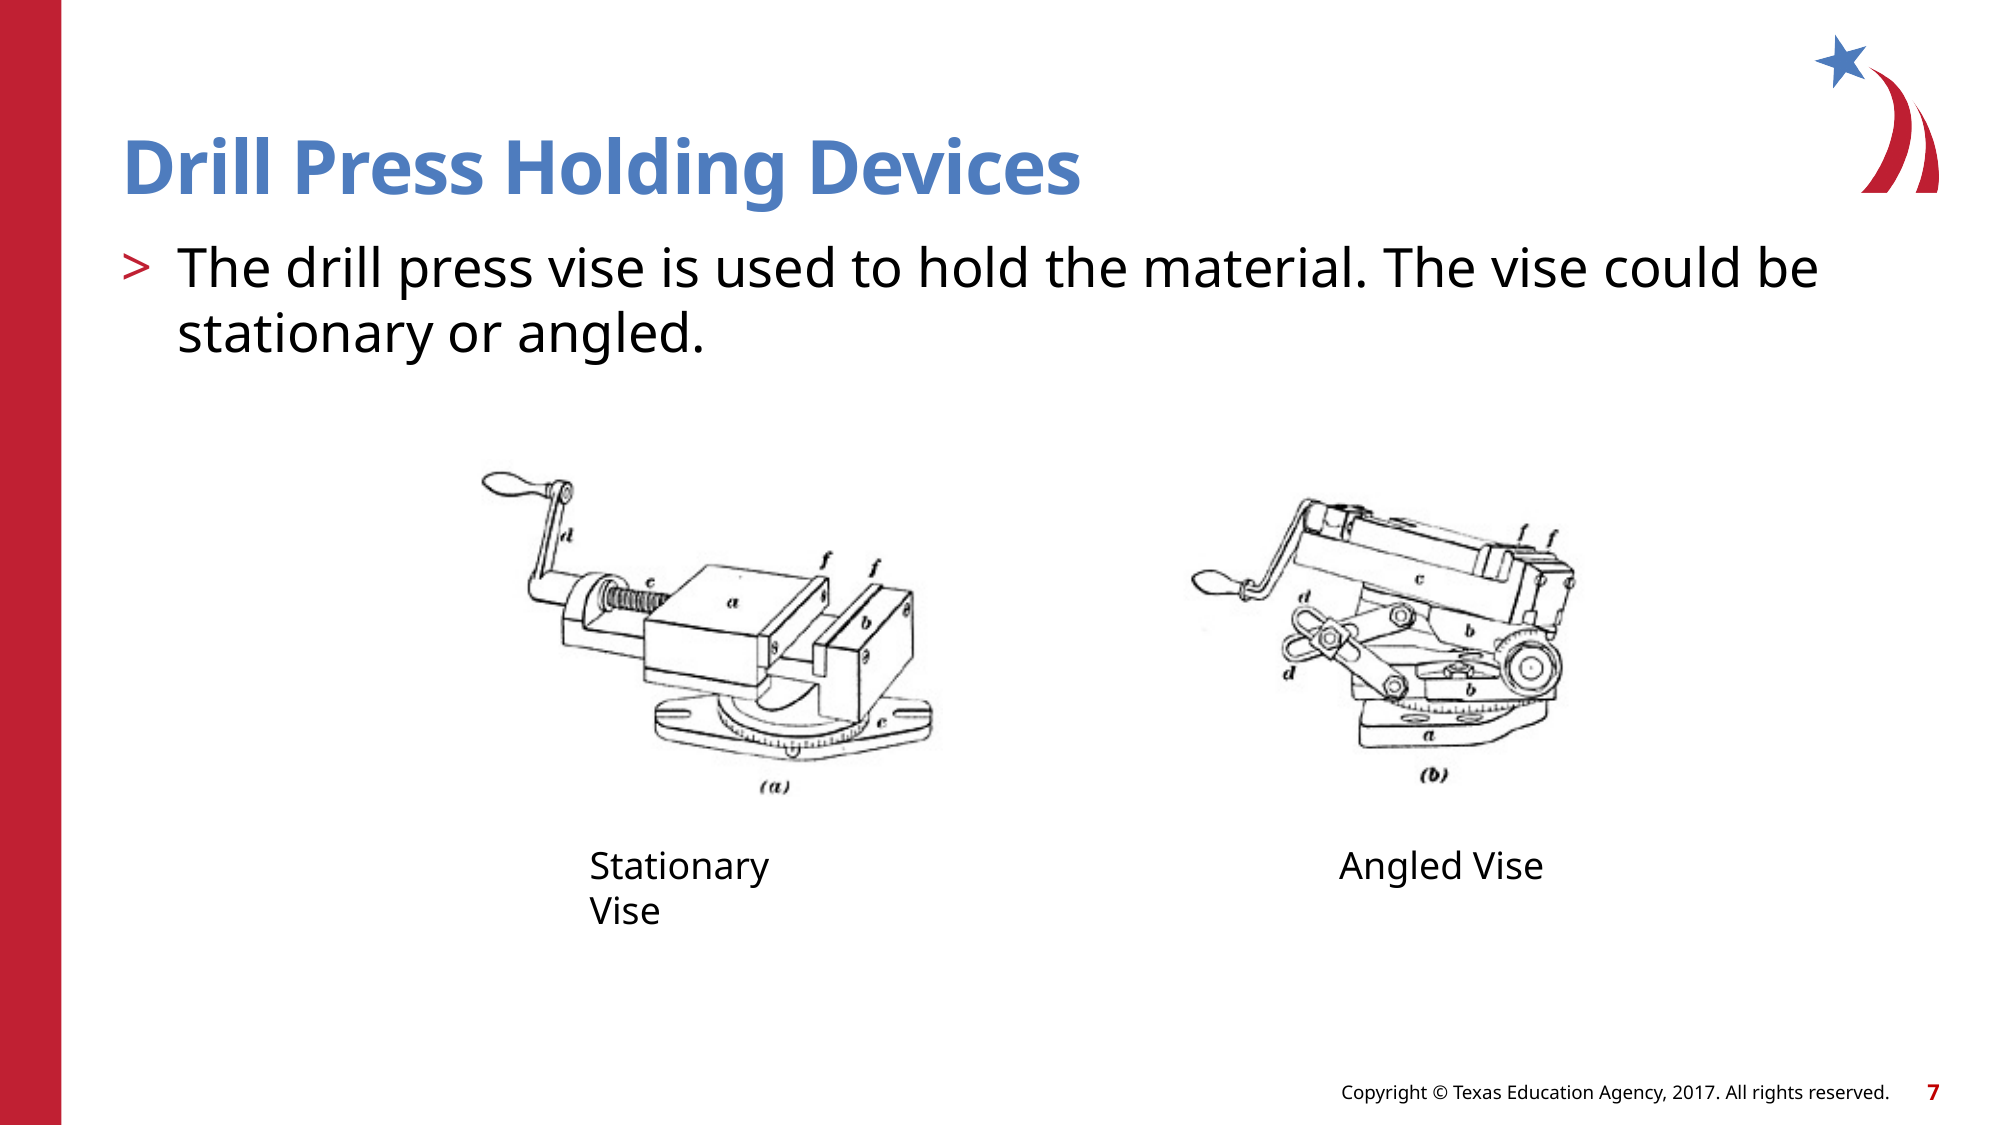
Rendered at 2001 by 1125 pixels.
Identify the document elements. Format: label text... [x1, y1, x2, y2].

picture [467, 459, 943, 797]
text_box Angled Vise [1324, 834, 1587, 895]
title Drill Press Holding Devices [121, 66, 1772, 211]
picture [1814, 34, 1939, 193]
picture [1138, 478, 1615, 797]
text_box Stationary Vise [574, 834, 863, 940]
list The drill press vise is used to hold the material. The vise could be stationary or angled. [121, 233, 1936, 1010]
